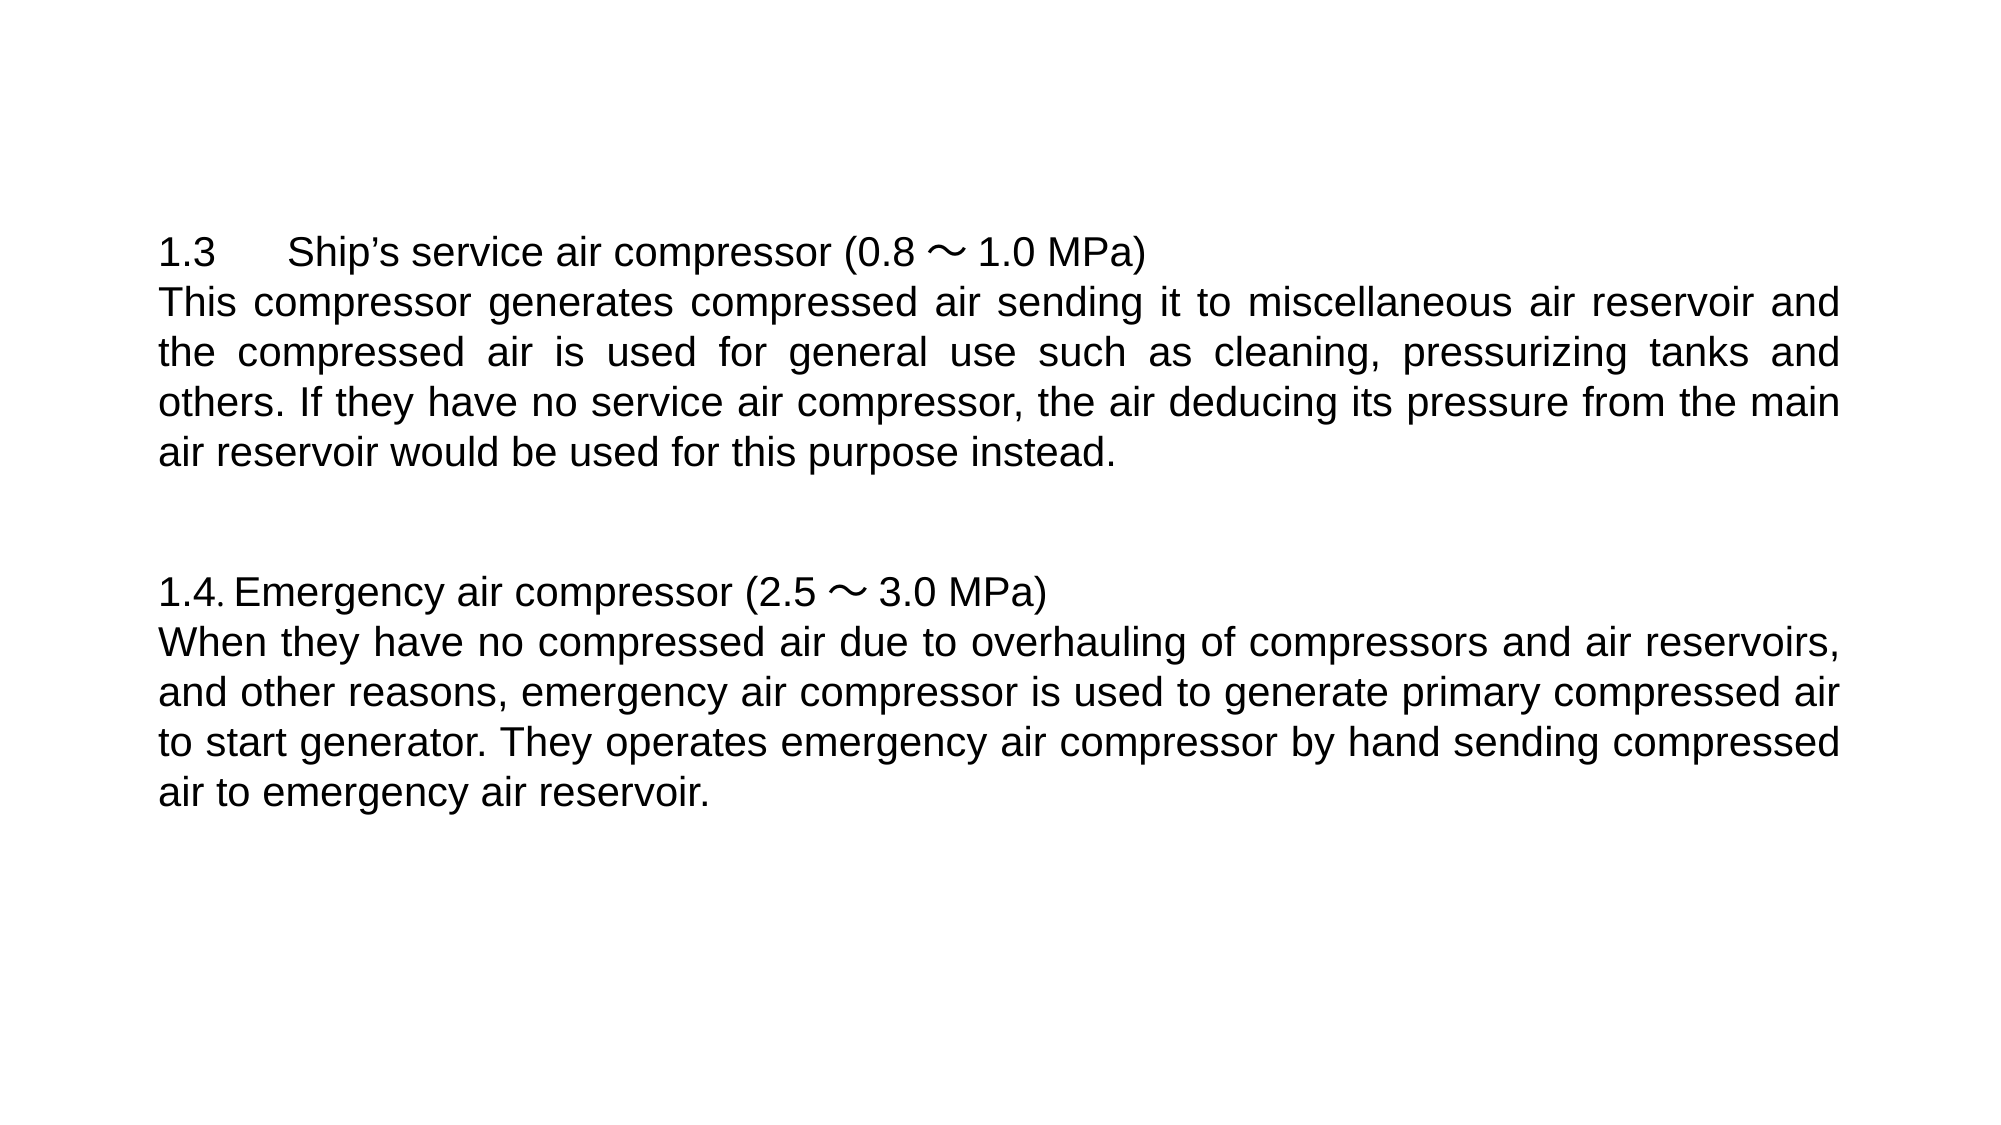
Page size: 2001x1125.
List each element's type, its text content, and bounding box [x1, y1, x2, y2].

text_box 1.3 Ship’s service air compressor (0.8〜1.0 MPa) This compressor generates compressed air sending it to miscellaneous air reservoir and the compressed air is used for general use such as cleaning, pressurizing tanks and others. If they have no service air compressor, the air deducing its pressure from the main air reservoir would be used for this purpose instead. 1.4. Emergency air compressor (2.5〜3.0 MPa) When they have no compressed air due to overhauling of compressors and air reservoirs, and other reasons, emergency air compressor is used to generate primary compressed air to start generator. They operates emergency air compressor by hand sending compressed air to emergency air reservoir. [143, 217, 1857, 873]
